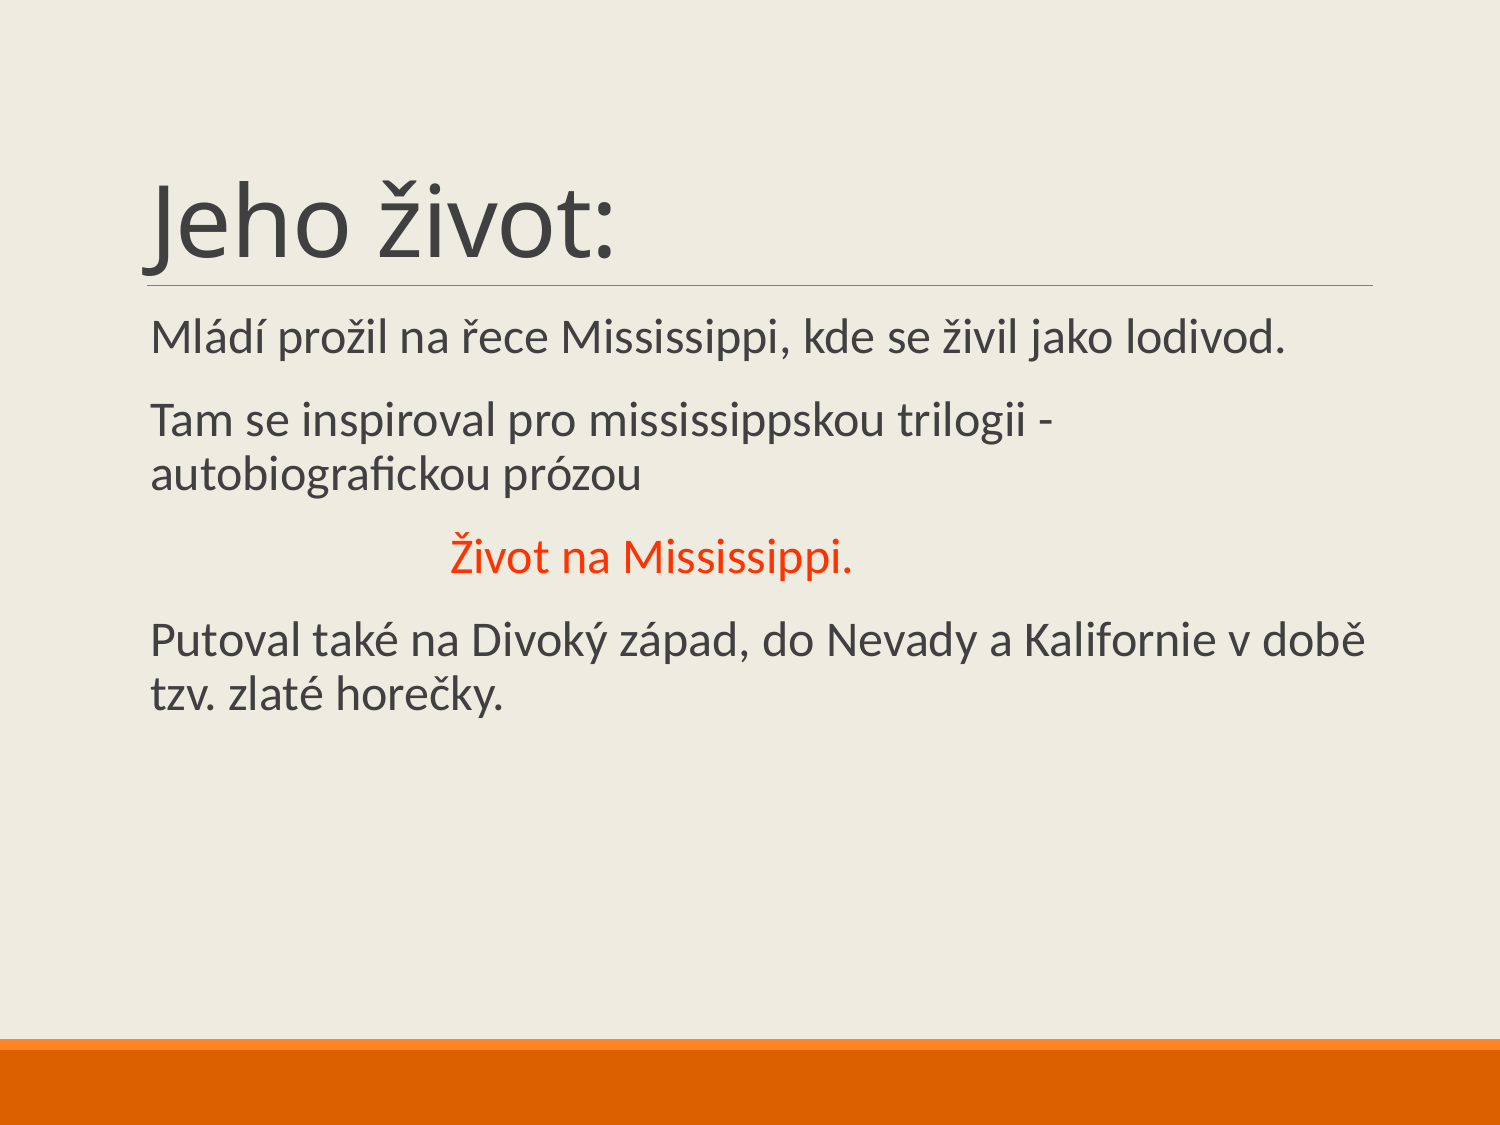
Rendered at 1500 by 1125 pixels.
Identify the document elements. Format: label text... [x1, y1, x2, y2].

title Jeho život: [135, 47, 1373, 285]
list Mládí prožil na řece Mississippi, kde se živil jako lodivod. Tam se inspiroval pro mississippskou trilogii - autobiografickou prózou Život na Mississippi. Putoval také na Divoký západ, do Nevady a Kalifornie v době tzv. zlaté horečky. [135, 302, 1373, 963]
